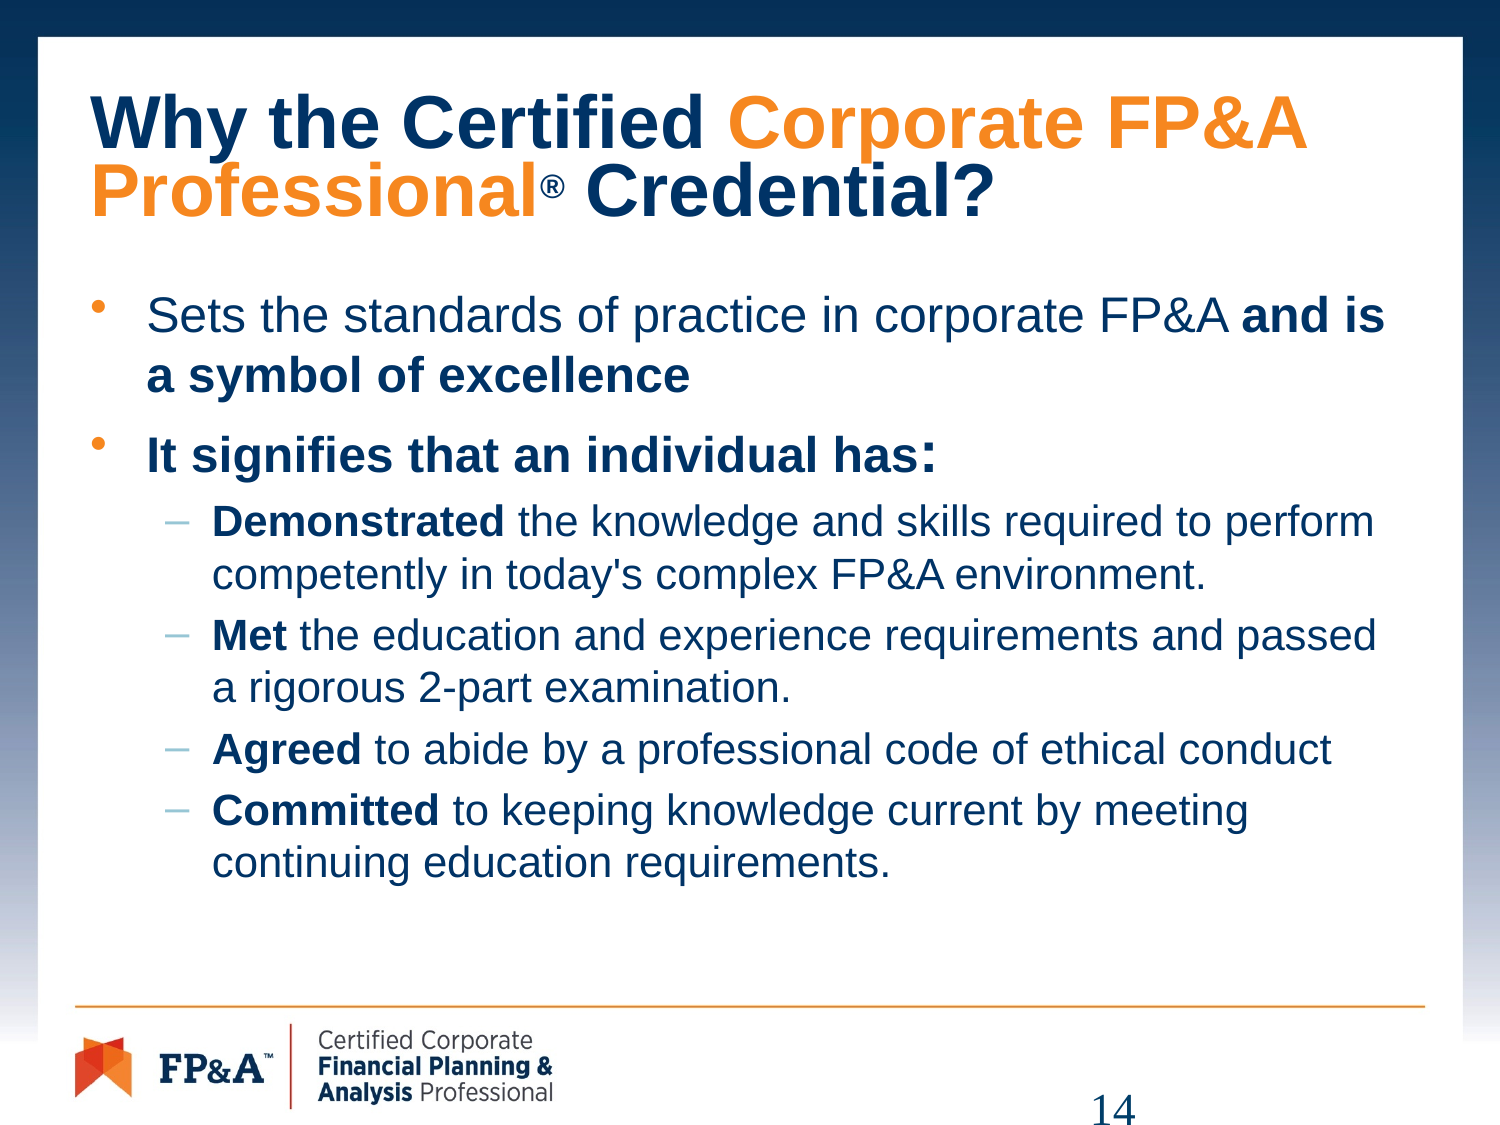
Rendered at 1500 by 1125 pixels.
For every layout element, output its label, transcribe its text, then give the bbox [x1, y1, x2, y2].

slide_number 14 [1074, 1071, 1425, 1125]
picture [0, 0, 1500, 1125]
title Why the Certified Corporate FP&A Professional® Credential? [74, 74, 1426, 251]
list Sets the standards of practice in corporate FP&A and is a symbol of excellence It signifies that an individual has: Demonstrated the knowledge and skills required to perform competently in today's complex FP&A environment. Met the education and experience requirements and passed a rigorous 2-part examination. Agreed to abide by a professional code of ethical conduct Committed to keeping knowledge current by meeting continuing education requirements. [74, 274, 1426, 988]
